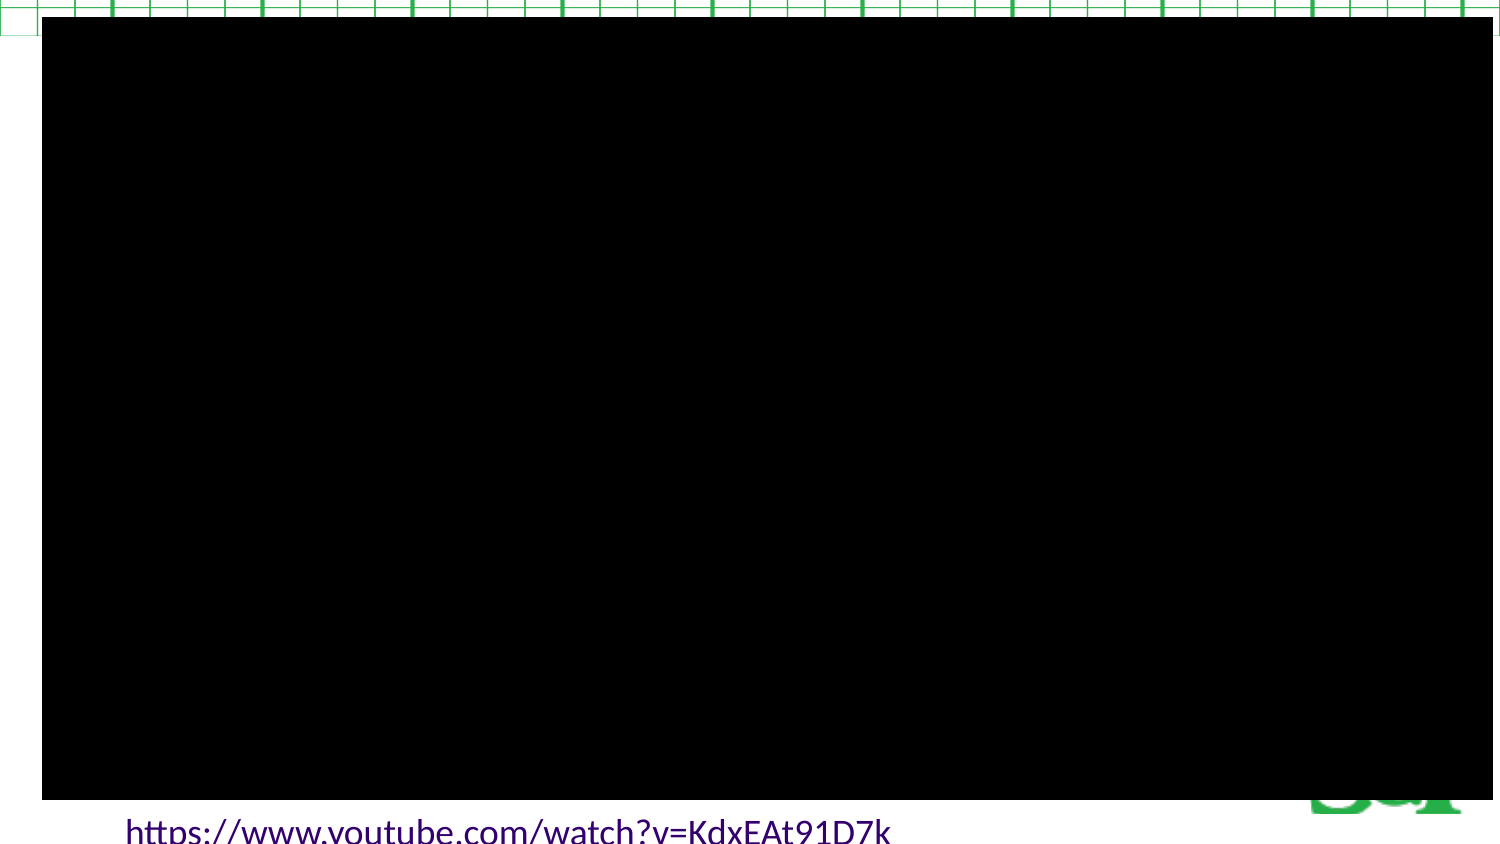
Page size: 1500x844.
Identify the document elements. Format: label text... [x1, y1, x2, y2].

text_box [41, 15, 1494, 801]
text_box https://www.youtube.com/watch?v=KdxEAt91D7k [110, 809, 1316, 844]
picture [0, 0, 1500, 36]
